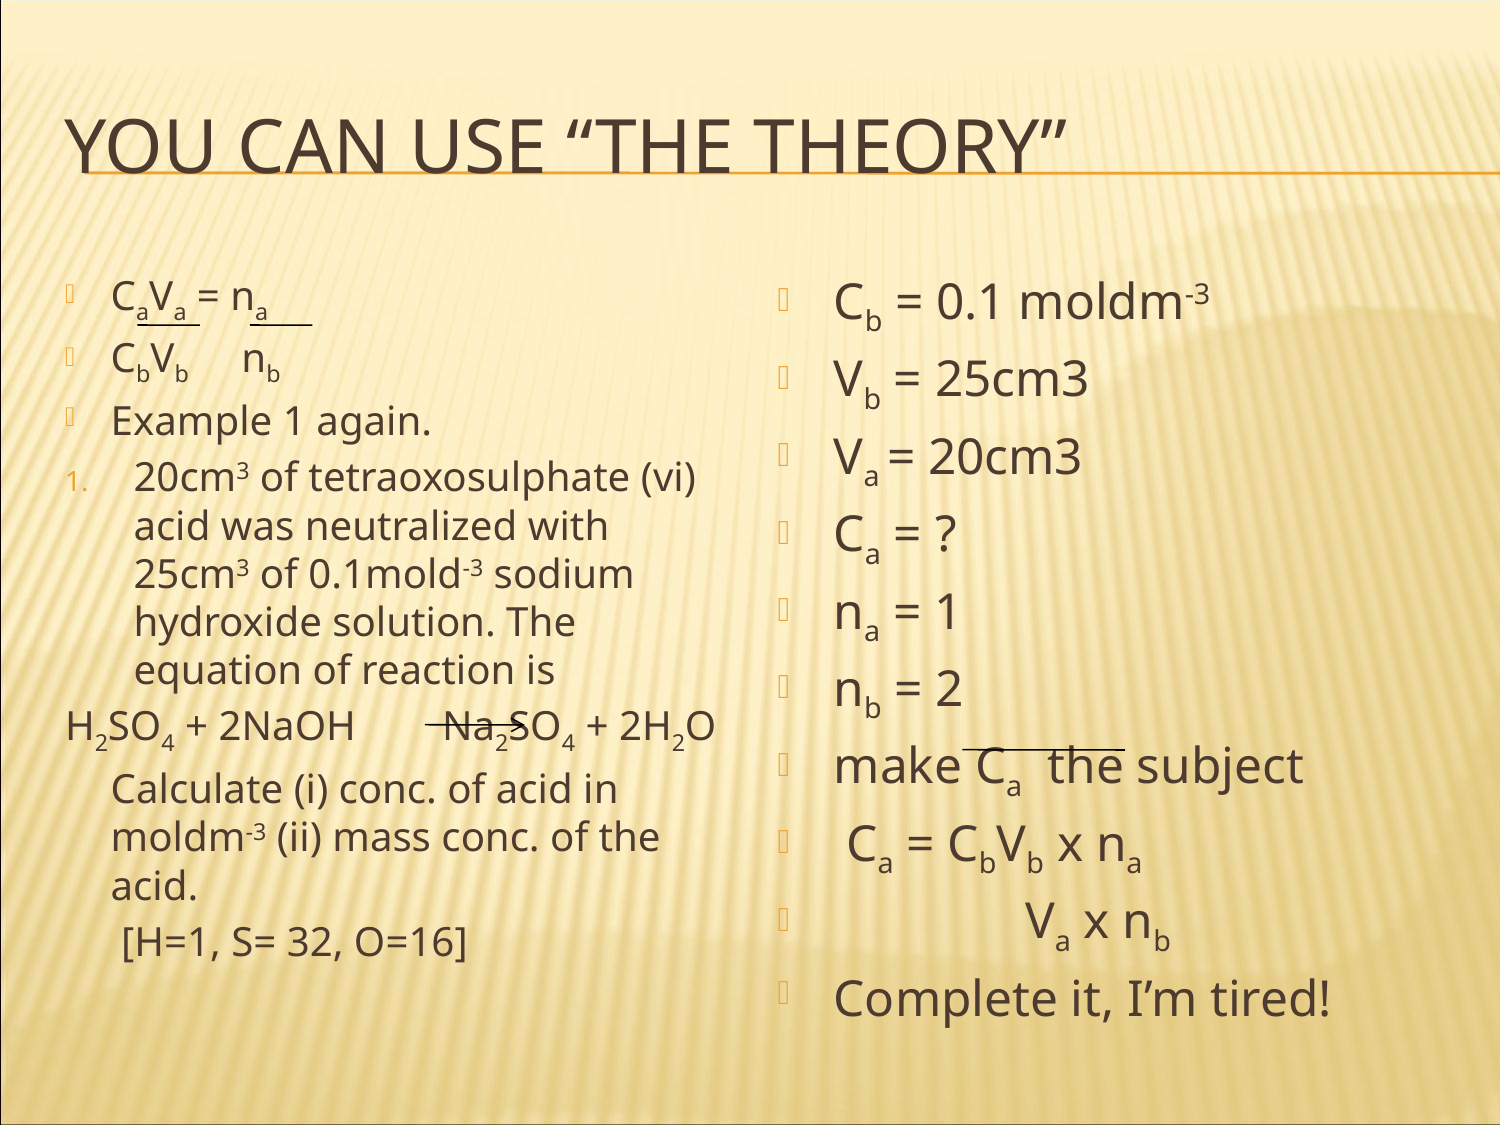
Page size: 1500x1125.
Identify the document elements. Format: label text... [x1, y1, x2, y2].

title You can use “the theory” [49, 75, 1475, 213]
list Cb = 0.1 moldm-3 Vb = 25cm3 Va = 20cm3 Ca = ? na = 1 nb = 2 make Ca the subject Ca = CbVb x na Va x nb Complete it, I’m tired! [762, 262, 1475, 1038]
picture [0, 0, 1500, 1125]
list CaVa = na CbVb nb Example 1 again. 20cm3 of tetraoxosulphate (vi) acid was neutralized with 25cm3 of 0.1mold-3 sodium hydroxide solution. The equation of reaction is H2SO4 + 2NaOH Na2SO4 + 2H2O Calculate (i) conc. of acid in moldm-3 (ii) mass conc. of the acid. [H=1, S= 32, O=16] [50, 262, 738, 1038]
